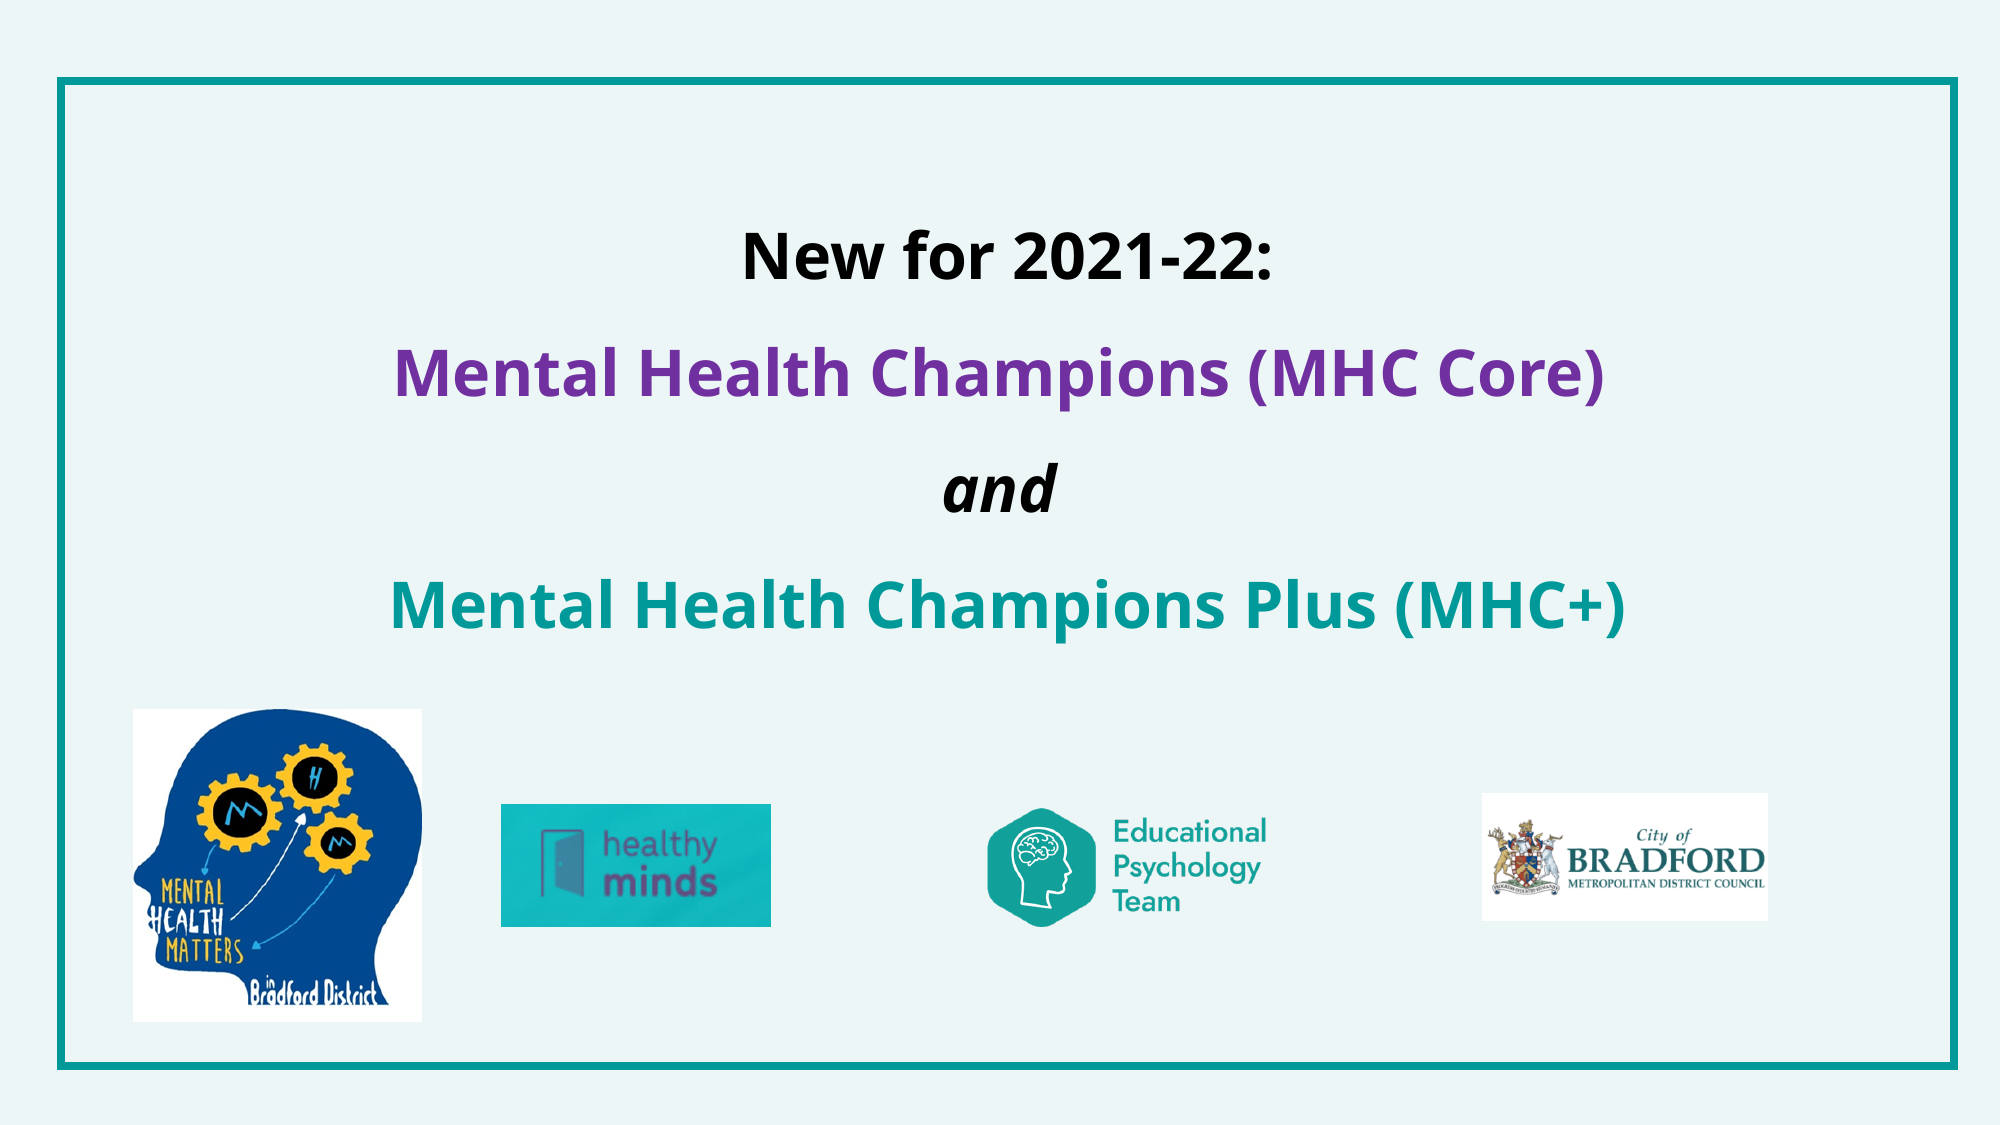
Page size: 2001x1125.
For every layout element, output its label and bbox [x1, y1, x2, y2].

picture [133, 709, 422, 1022]
text_box [60, 80, 1955, 1067]
picture [1482, 793, 1768, 921]
picture [501, 804, 771, 927]
picture [987, 808, 1267, 927]
